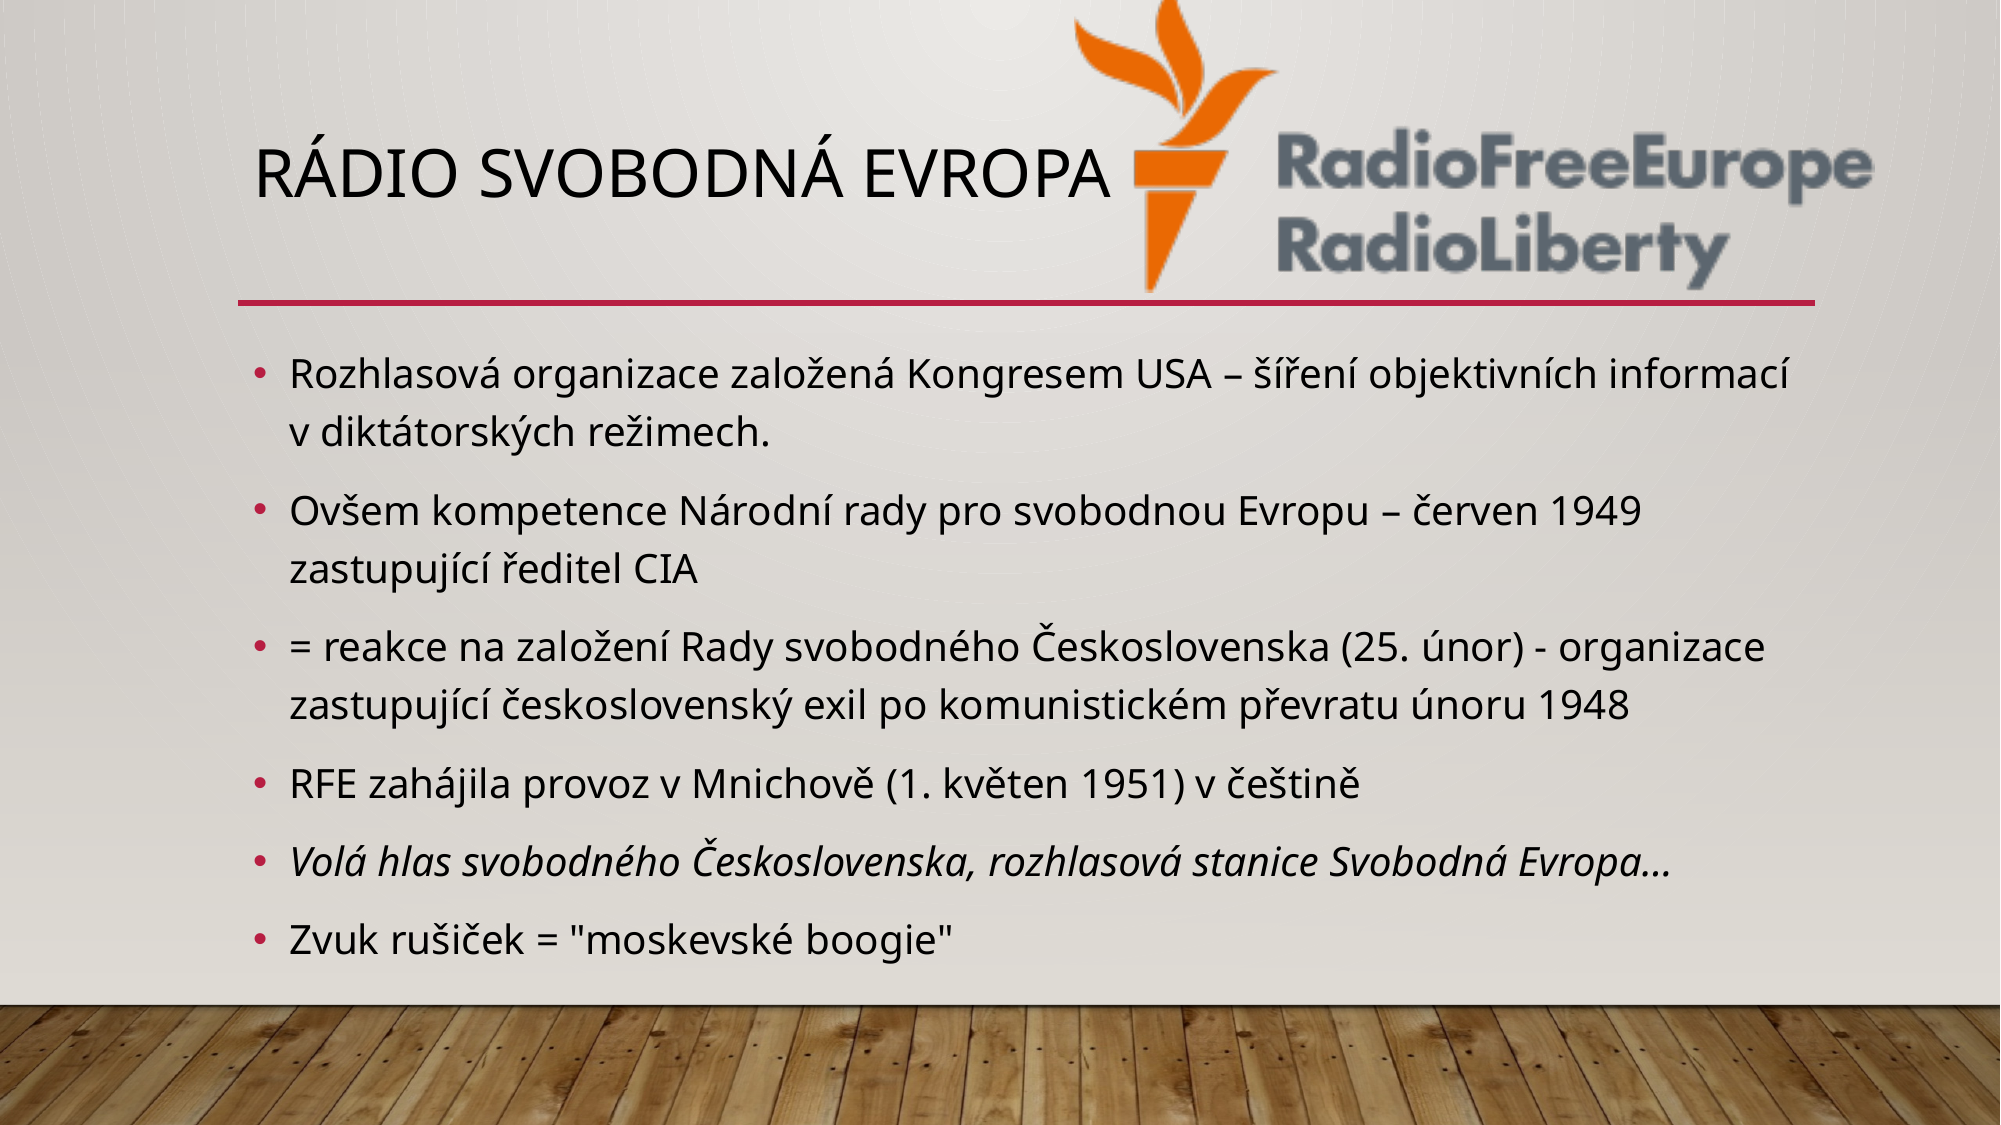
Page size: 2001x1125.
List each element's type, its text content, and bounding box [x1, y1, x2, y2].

picture [1074, 0, 1875, 293]
list Rozhlasová organizace založená Kongresem USA – šíření objektivních informací v diktátorských režimech. Ovšem kompetence Národní rady pro svobodnou Evropu – červen 1949 zastupující ředitel CIA = reakce na založení Rady svobodného Československa (25. únor) - organizace zastupující československý exil po komunistickém převratu únoru 1948 RFE zahájila provoz v Mnichově (1. květen 1951) v češtině Volá hlas svobodného Československa, rozhlasová stanice Svobodná Evropa… Zvuk rušiček = "moskevské boogie" [238, 330, 1814, 1023]
title RÁDIO SVOBODNÁ EVROPA [238, 131, 1814, 305]
picture [0, 1005, 2000, 1125]
